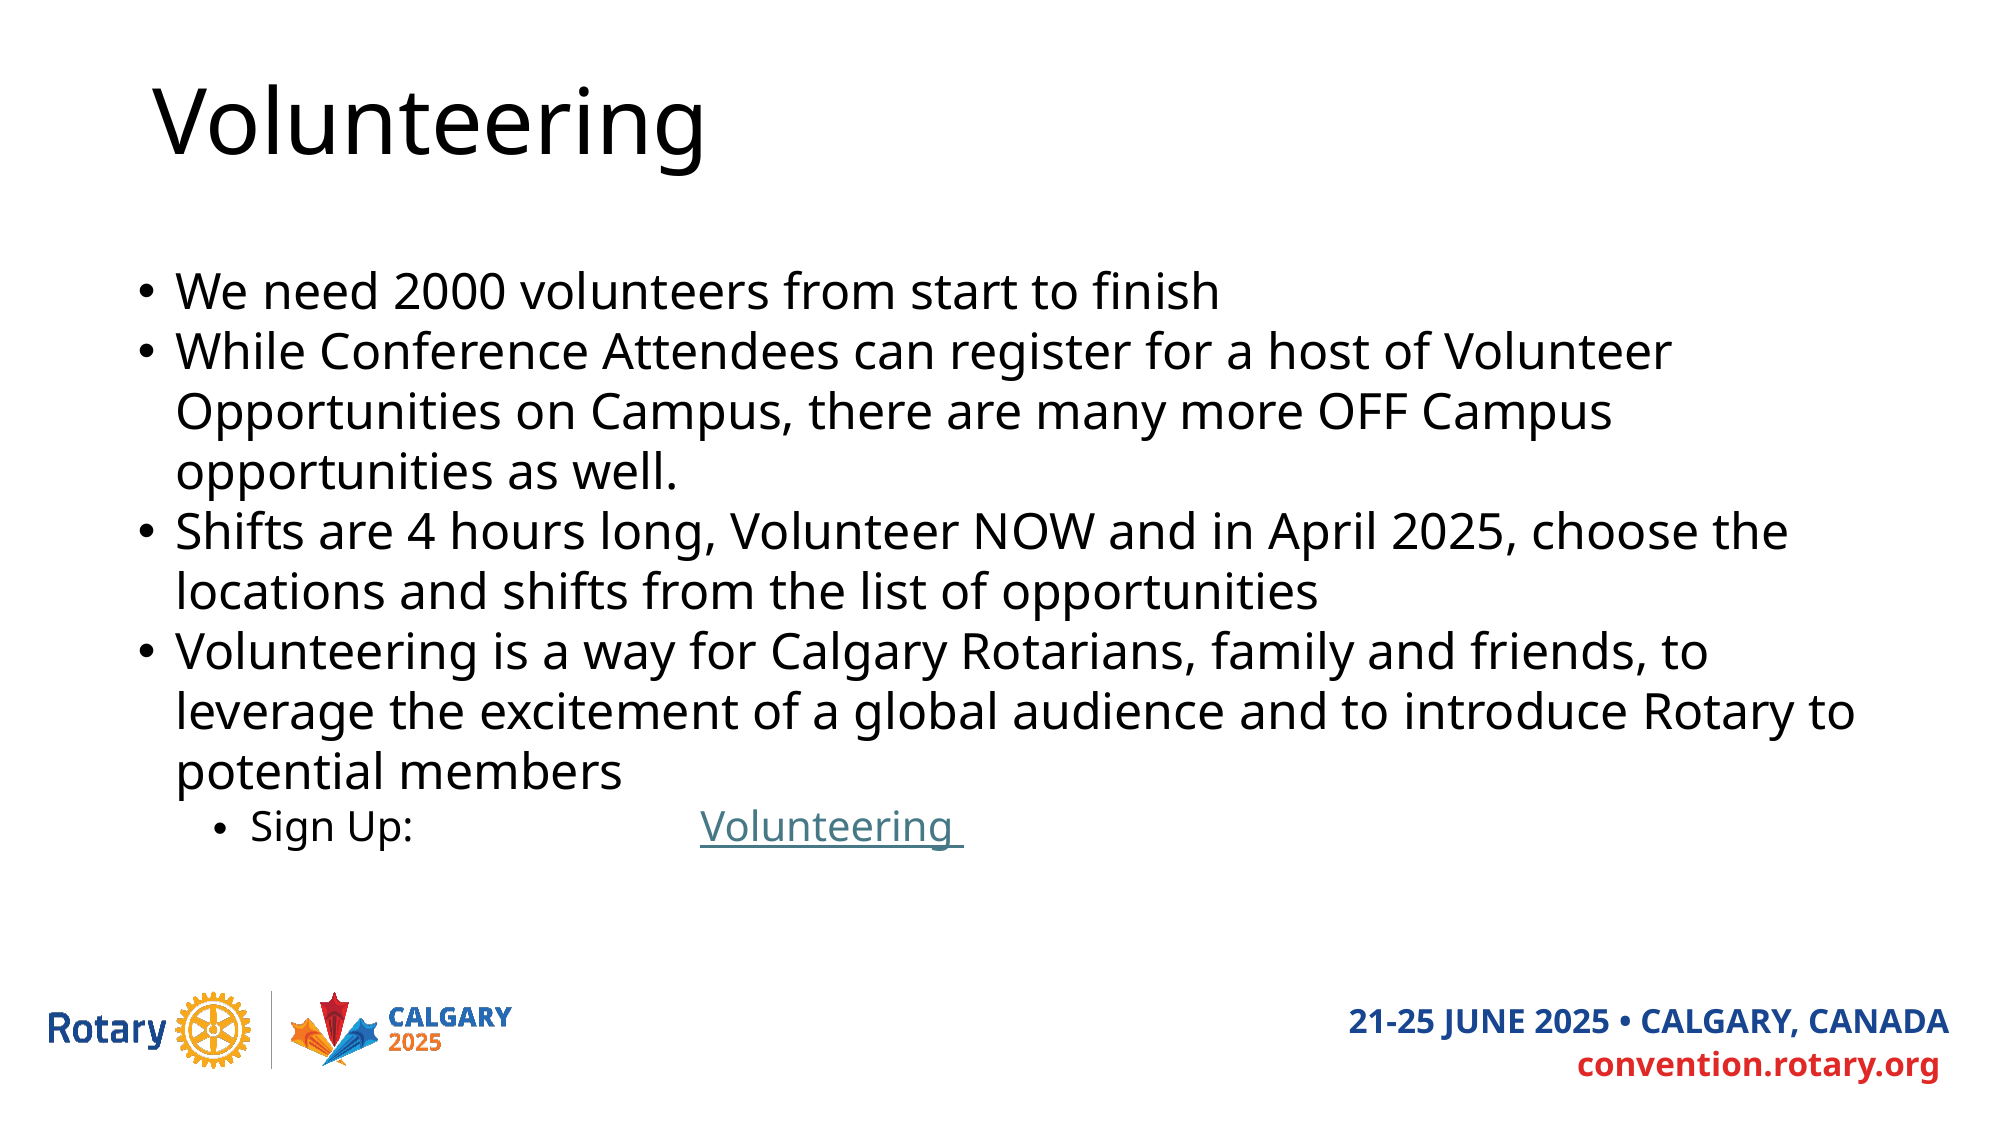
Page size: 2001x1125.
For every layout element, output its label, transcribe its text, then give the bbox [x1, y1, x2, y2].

text_box 21-25 JUNE 2025 • CALGARY, CANADA [1169, 992, 1965, 1048]
list We need 2000 volunteers from start to finish While Conference Attendees can register for a host of Volunteer Opportunities on Campus, there are many more OFF Campus opportunities as well. Shifts are 4 hours long, Volunteer NOW and in April 2025, choose the locations and shifts from the list of opportunities Volunteering is a way for Calgary Rotarians, family and friends, to leverage the excitement of a global audience and to introduce Rotary to potential members Sign Up: Volunteering [123, 252, 1907, 967]
picture [48, 991, 513, 1070]
text_box convention.rotary.org [1524, 1048, 1965, 1090]
title Volunteering [137, 59, 1863, 240]
